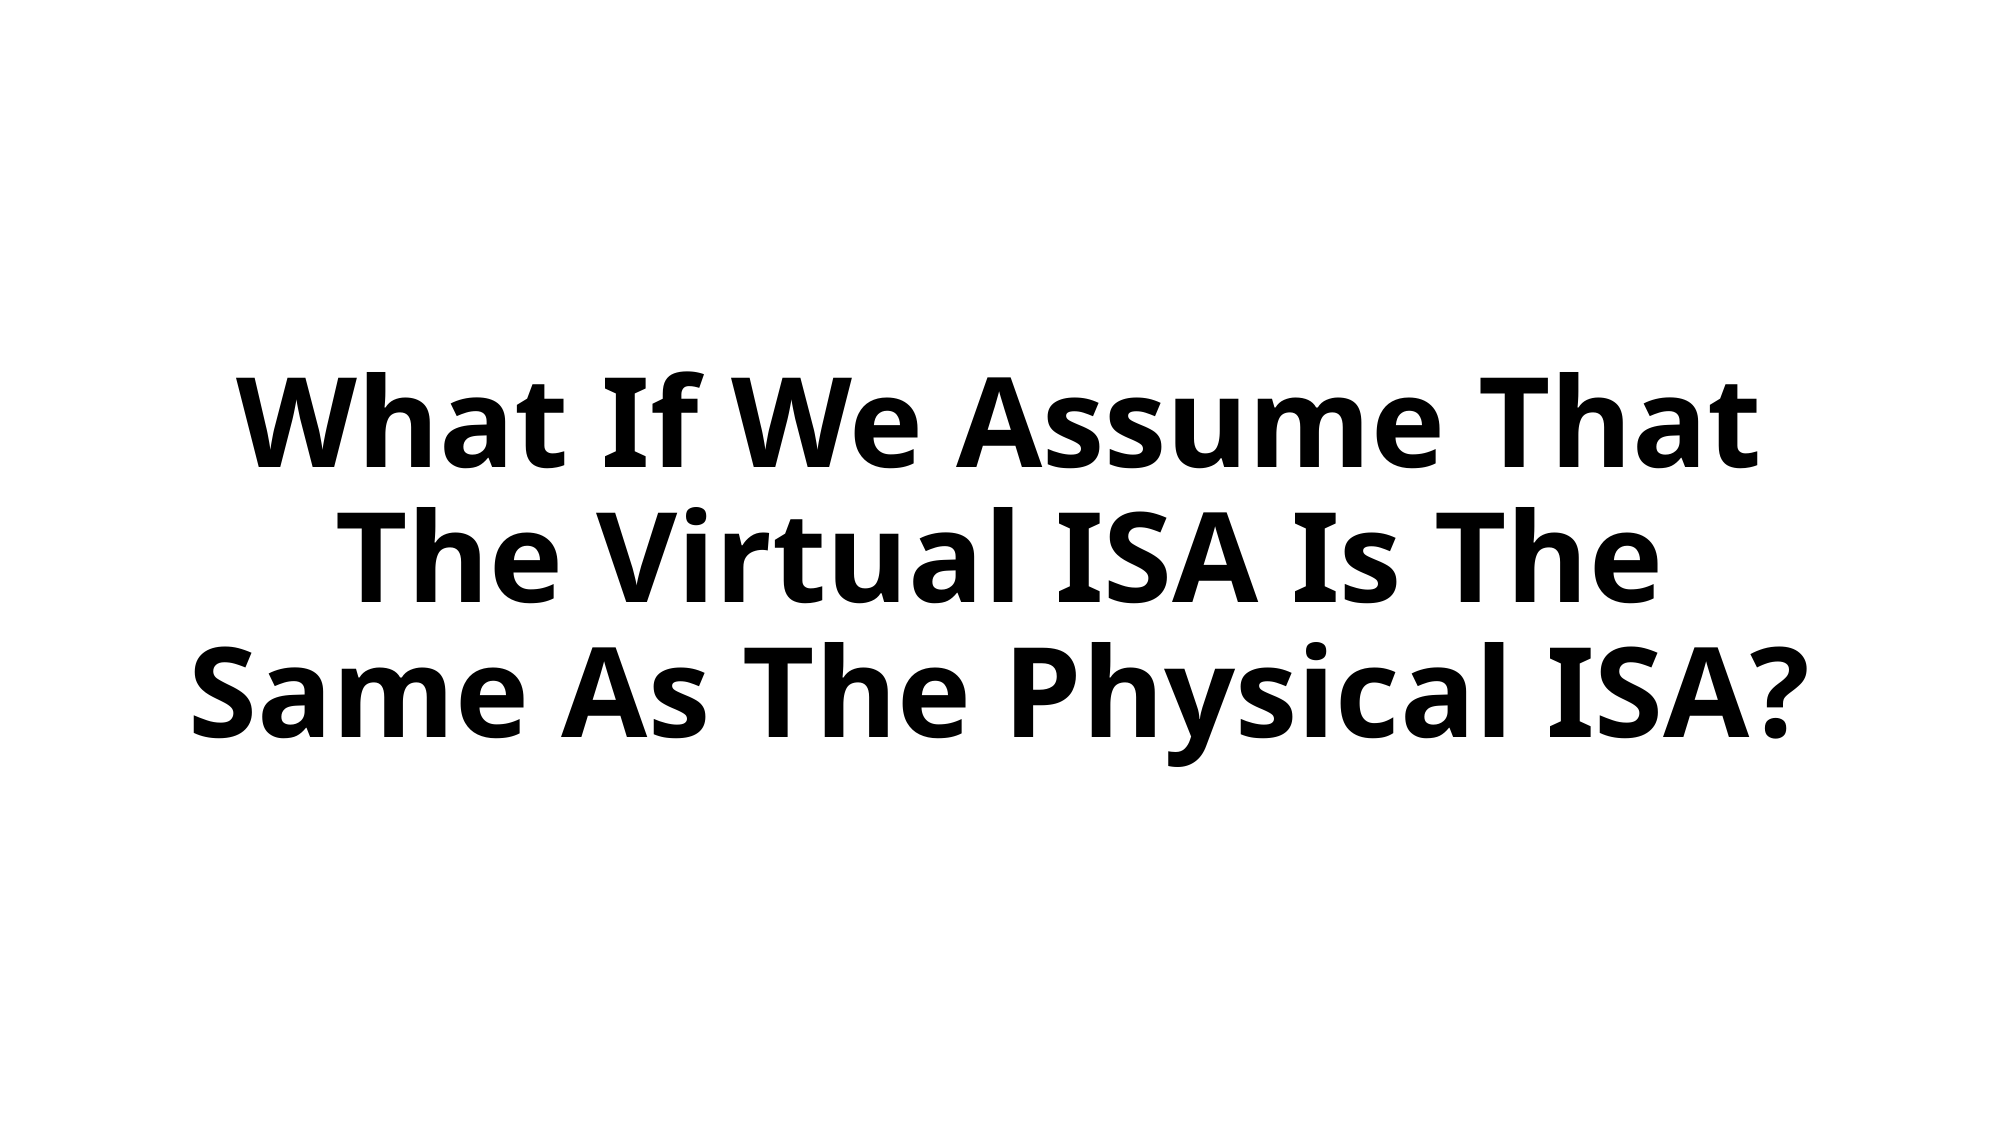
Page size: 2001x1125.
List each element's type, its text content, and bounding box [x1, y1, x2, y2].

title What If We Assume That The Virtual ISA Is The Same As The Physical ISA? [137, 199, 1863, 926]
